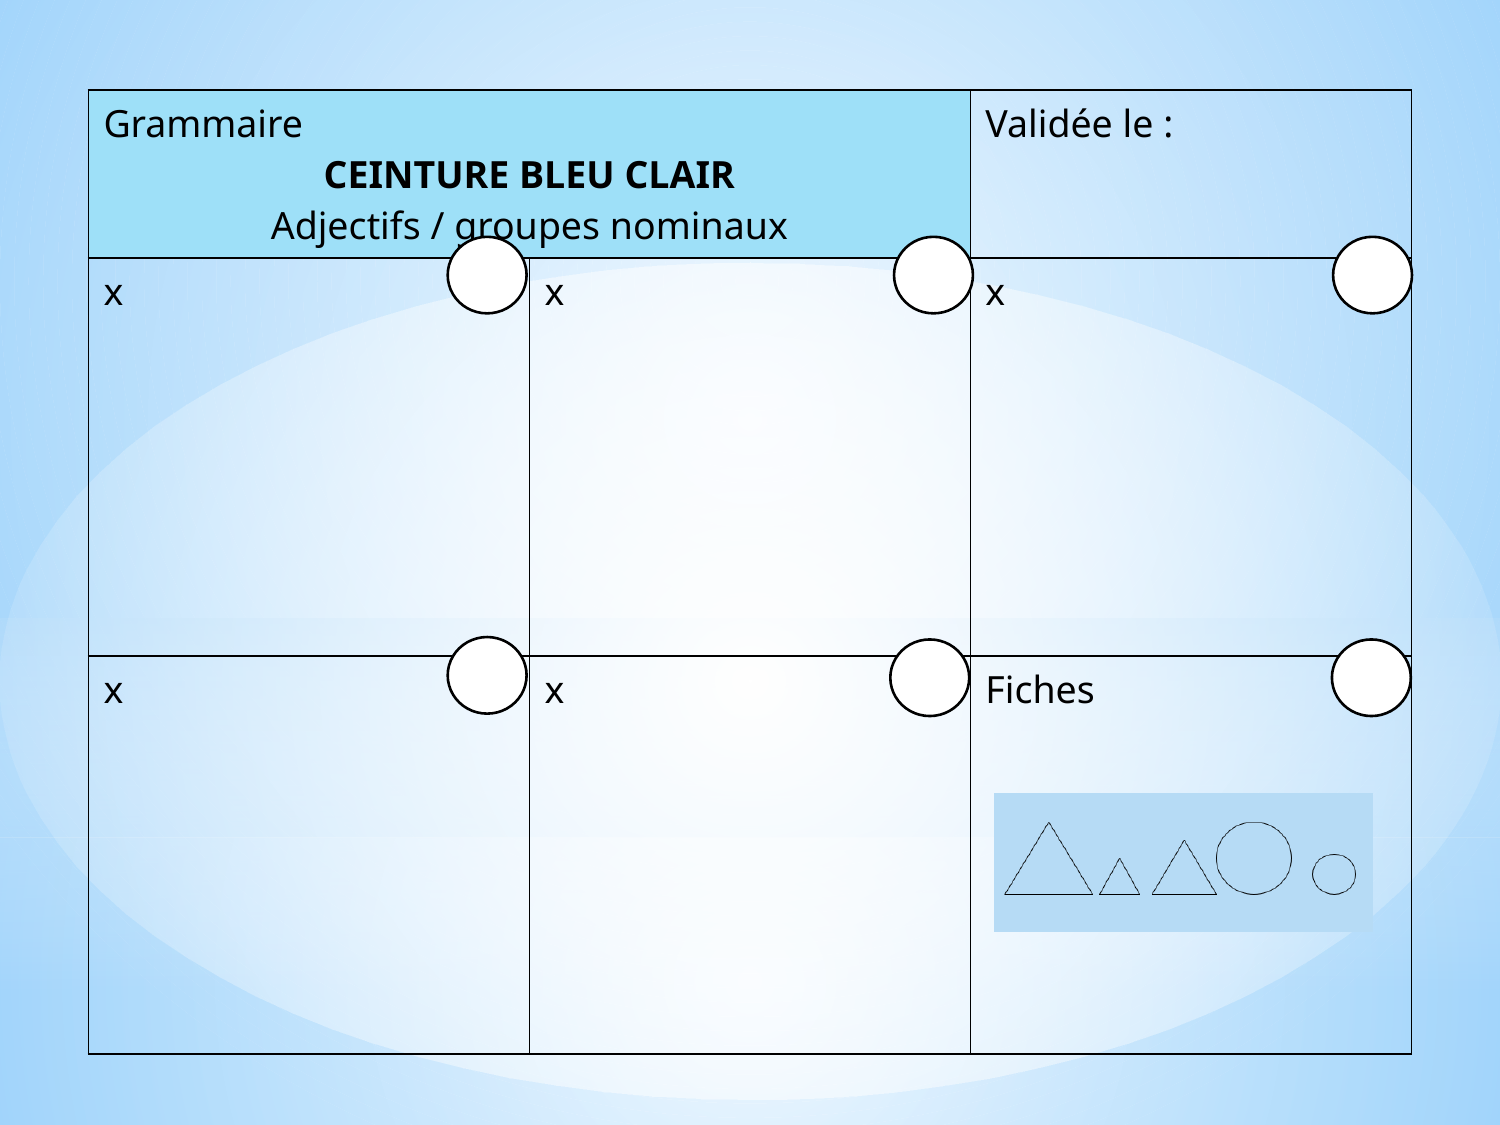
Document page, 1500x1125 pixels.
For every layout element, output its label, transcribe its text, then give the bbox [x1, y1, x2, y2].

table_cell Fiches [971, 657, 1411, 1053]
picture [994, 793, 1373, 933]
text_box [1331, 235, 1414, 315]
table_cell x [530, 259, 970, 655]
text_box [446, 635, 528, 715]
text_box [1330, 638, 1413, 718]
text_box [892, 235, 975, 315]
text_box [446, 235, 528, 315]
text_box [889, 638, 971, 718]
table_cell x [971, 259, 1411, 655]
table_cell x [89, 259, 529, 655]
table_cell x [89, 657, 529, 1053]
table_cell x [530, 657, 970, 1053]
table_header Grammaire CEINTURE BLEU CLAIR Adjectifs / groupes nominaux [89, 91, 970, 257]
table_header Validée le : [971, 91, 1411, 257]
